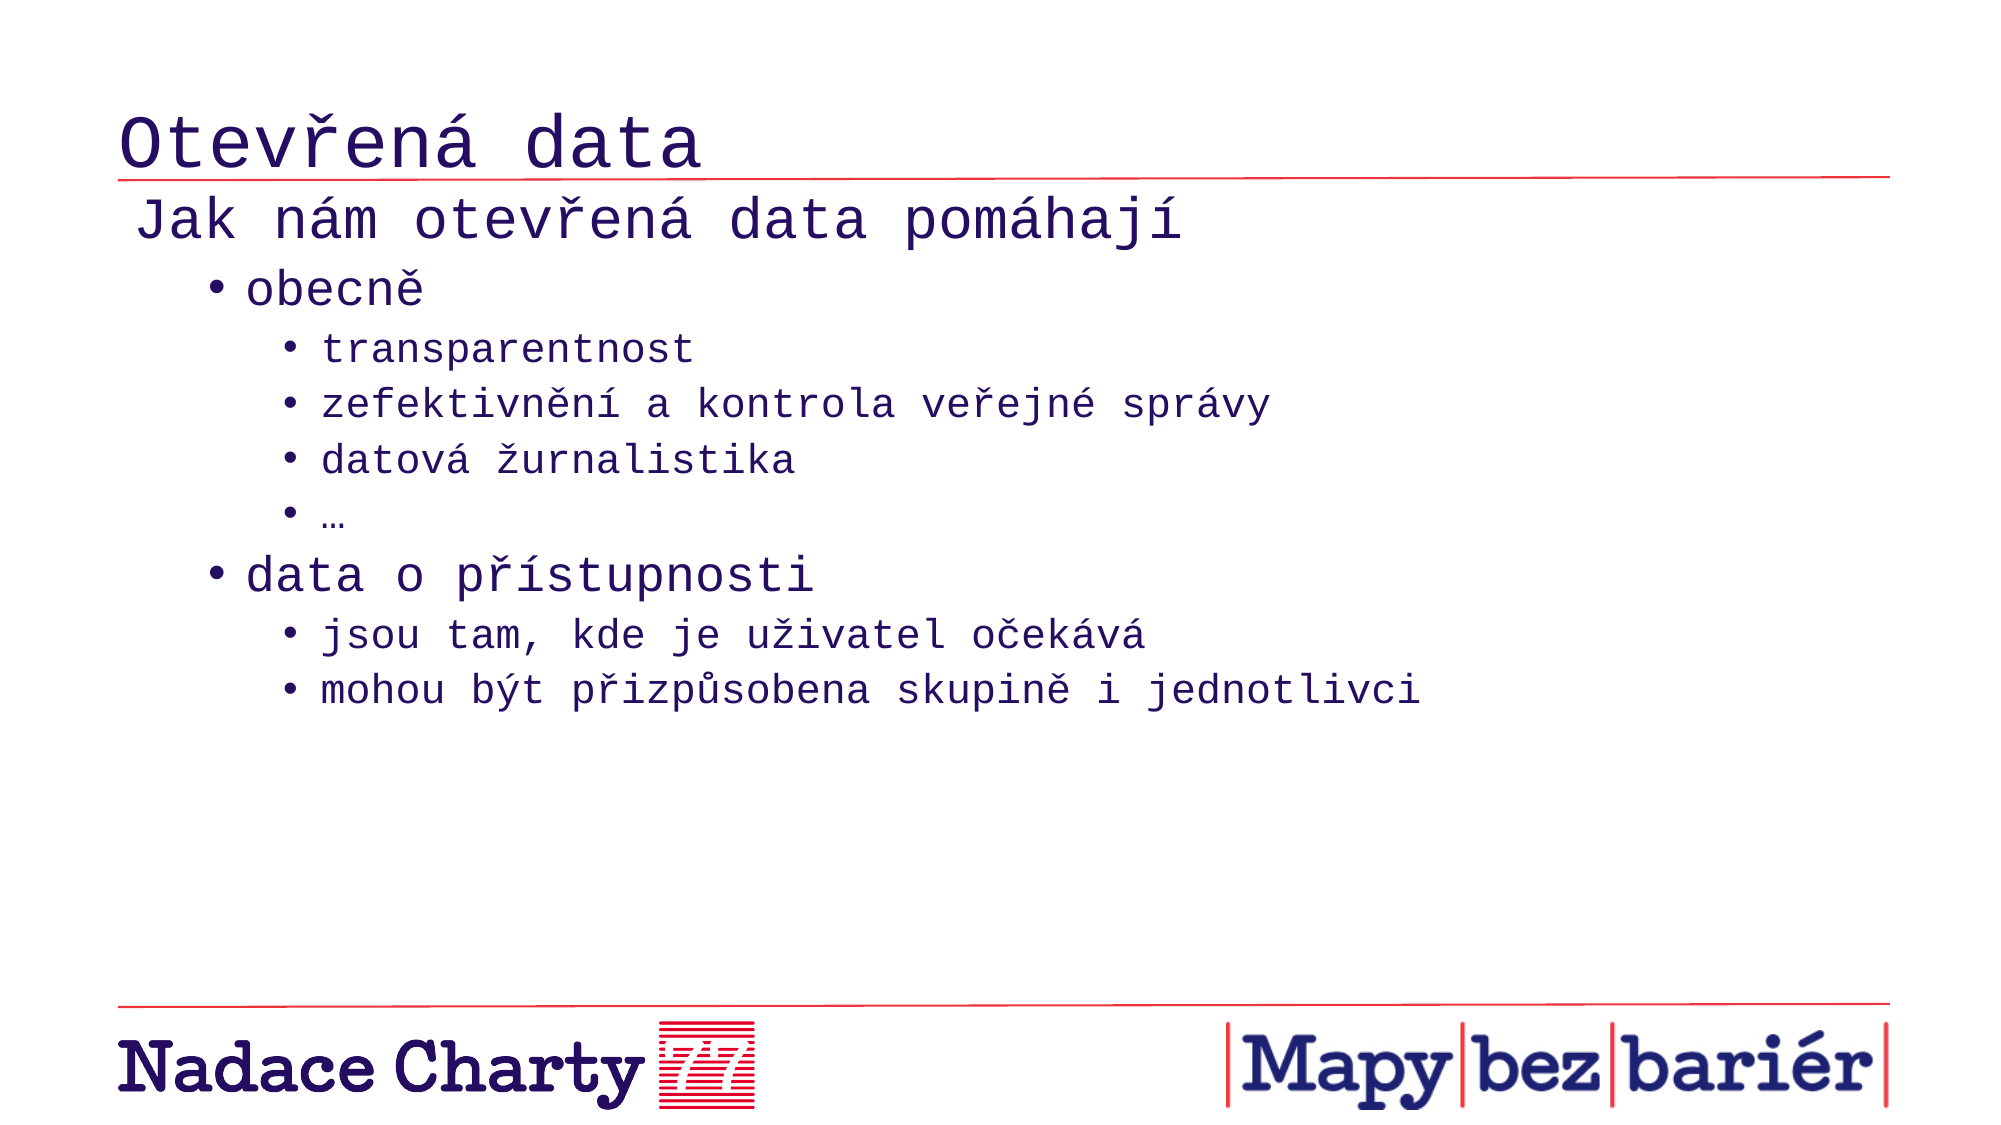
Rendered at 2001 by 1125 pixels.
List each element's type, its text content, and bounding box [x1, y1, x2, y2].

picture [1226, 1021, 1890, 1110]
list Jak nám otevřená data pomáhají obecně transparentnost zefektivnění a kontrola veřejné správy datová žurnalistika … data o přístupnosti jsou tam, kde je uživatel očekává mohou být přizpůsobena skupině i jednotlivci [118, 184, 1886, 1014]
picture [118, 1021, 755, 1110]
title Otevřená data [118, 65, 1886, 184]
